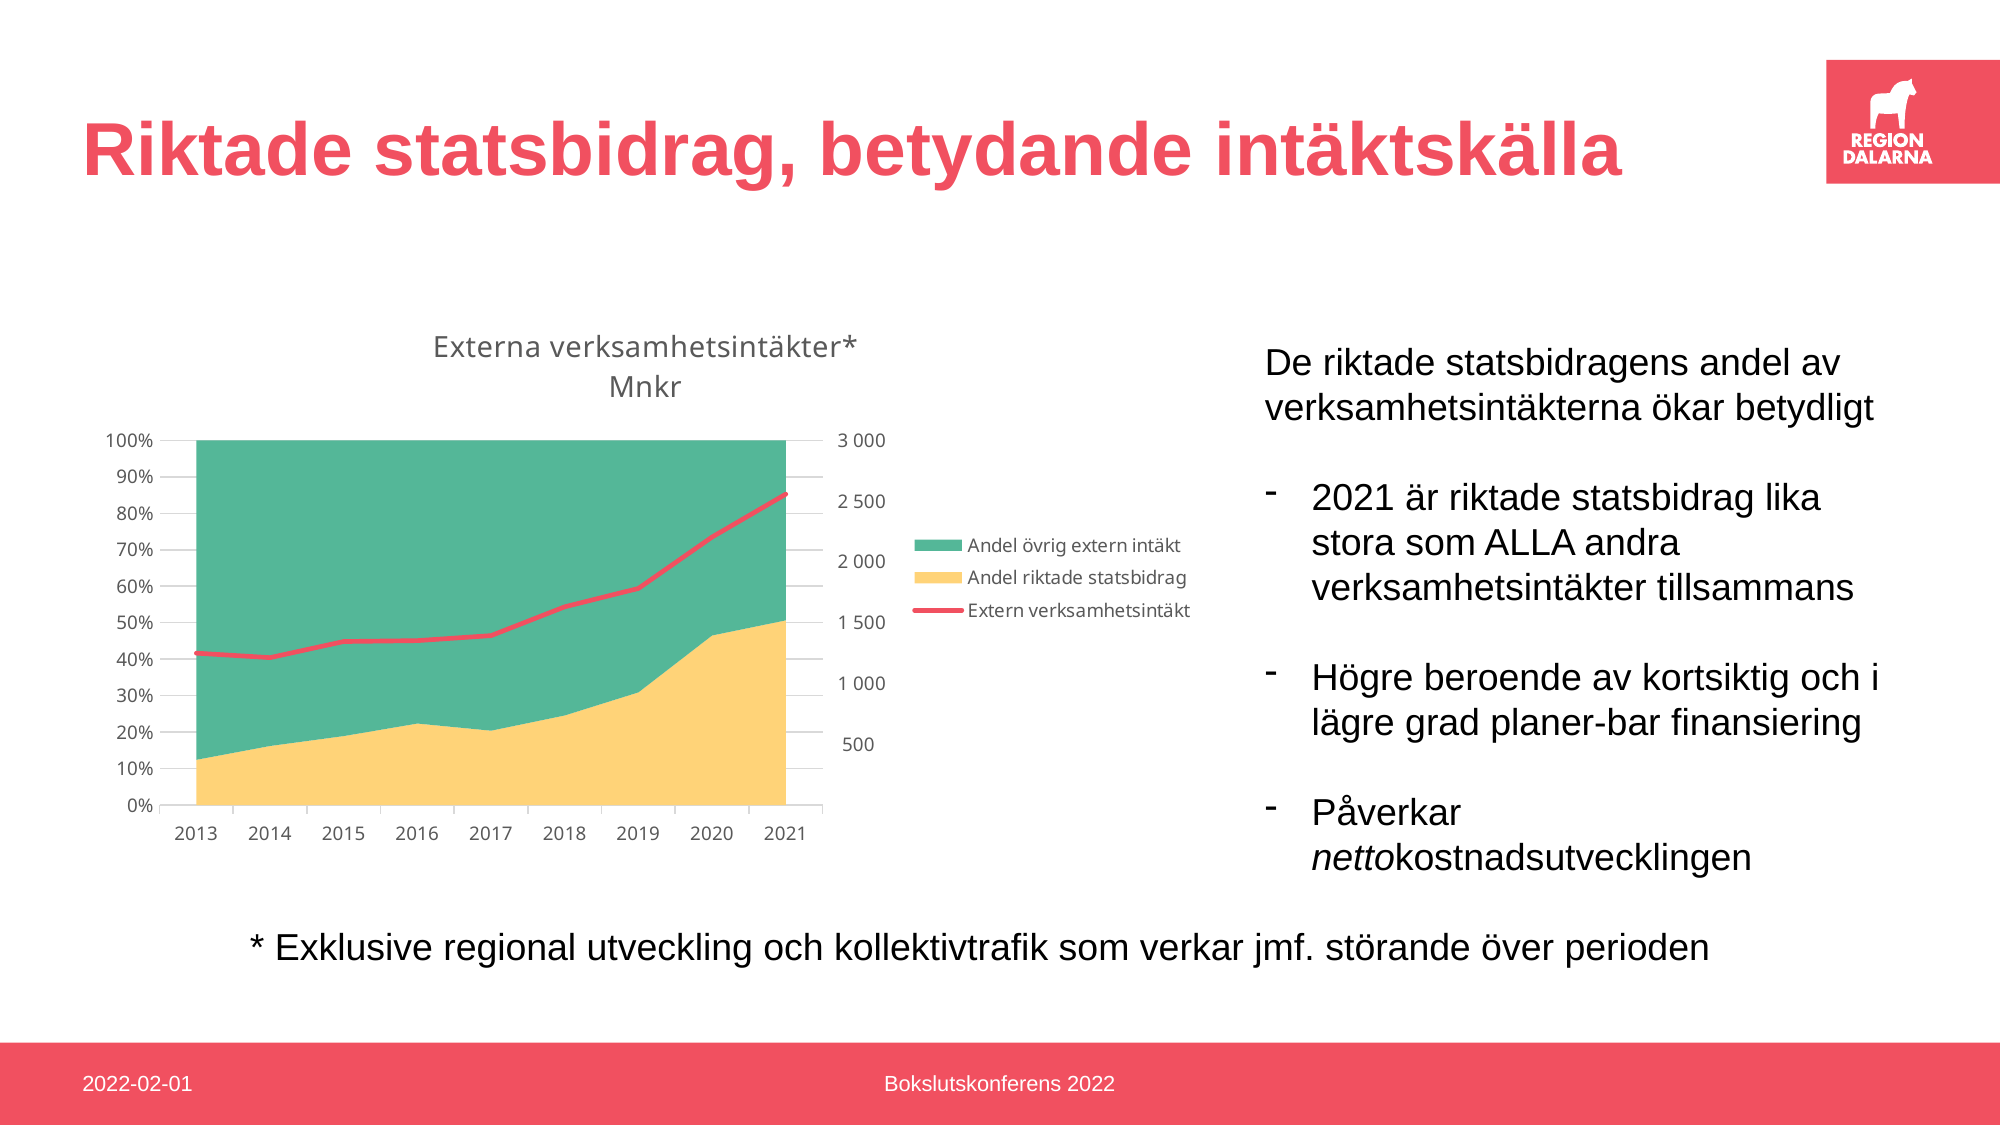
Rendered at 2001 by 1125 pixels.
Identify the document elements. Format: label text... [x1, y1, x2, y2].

footer Bokslutskonferens 2022 [587, 1042, 1413, 1124]
chart [82, 297, 1209, 858]
text_box * Exklusive regional utveckling och kollektivtrafik som verkar jmf. störande över perioden [235, 915, 1726, 975]
title Riktade statsbidrag, betydande intäktskälla [67, 87, 1810, 216]
text_box De riktade statsbidragens andel av verksamhetsintäkterna ökar betydligt 2021 är riktade statsbidrag lika stora som ALLA andra verksamhetsintäkter tillsammans Högre beroende av kortsiktig och i lägre grad planer-bar finansiering Påverkar nettokostnadsutvecklingen [1249, 330, 1927, 931]
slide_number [67, 1042, 518, 1124]
